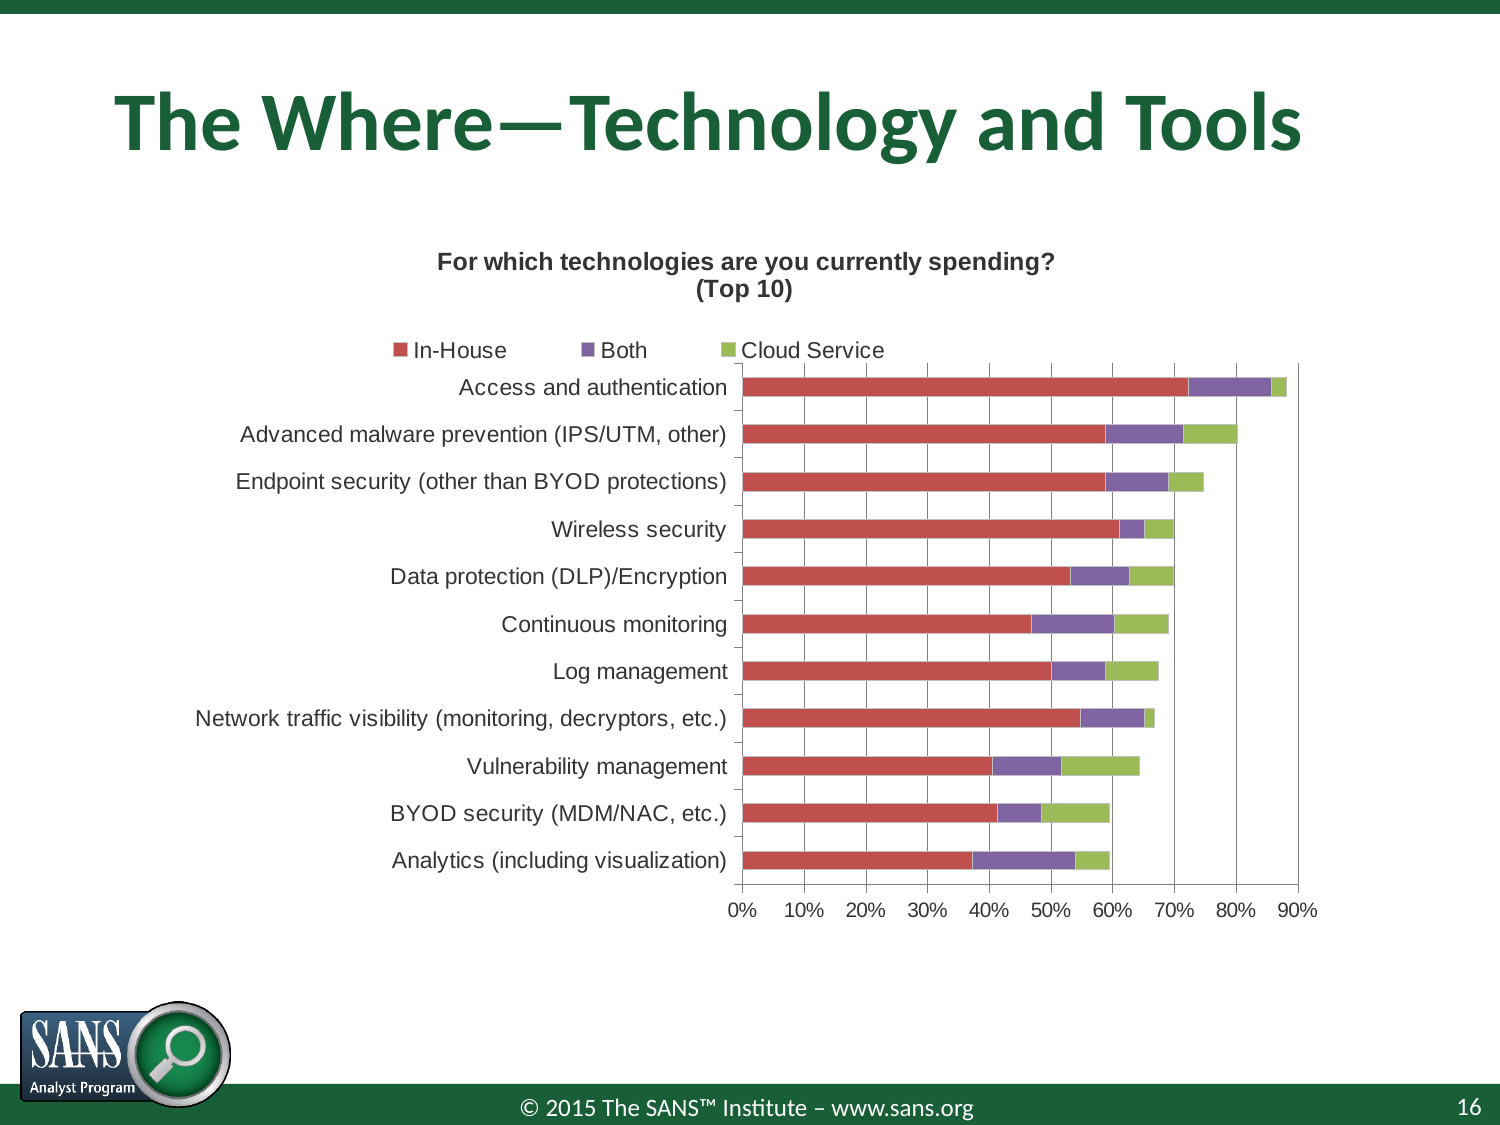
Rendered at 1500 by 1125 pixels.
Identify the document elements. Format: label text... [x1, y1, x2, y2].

picture [20, 1030, 231, 1108]
title The Where—Technology and Tools [99, 36, 1450, 197]
slide_number 16 [1356, 1083, 1497, 1125]
chart [16, 226, 1426, 1030]
